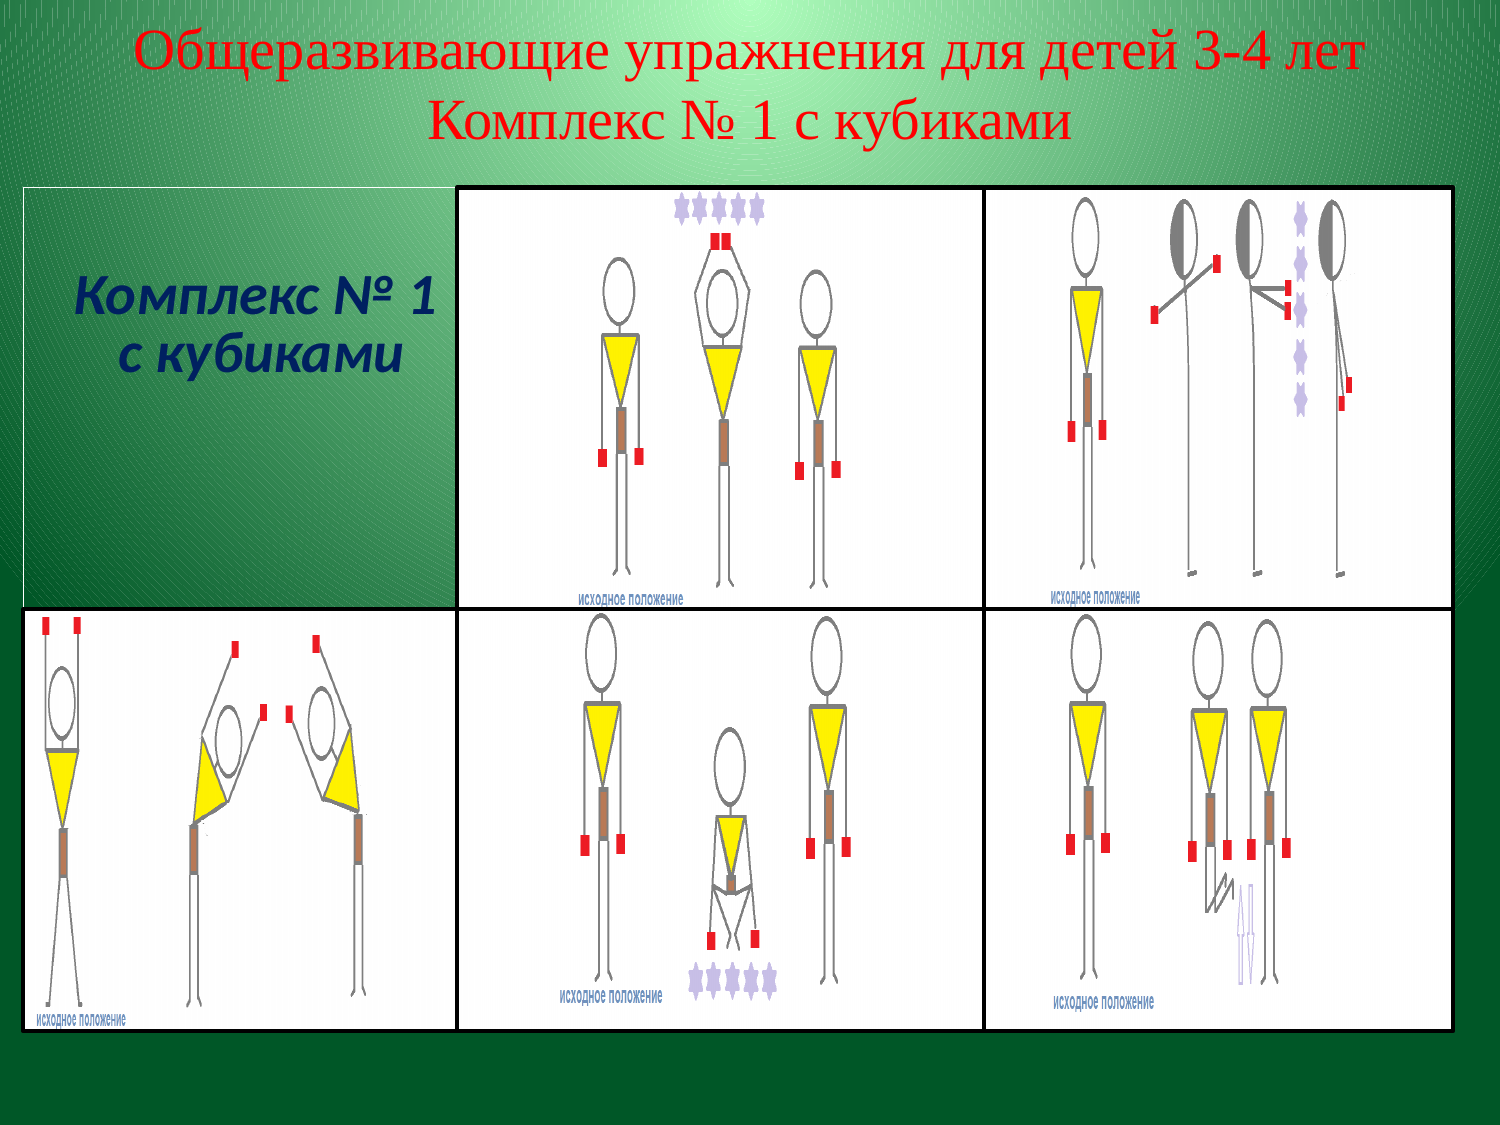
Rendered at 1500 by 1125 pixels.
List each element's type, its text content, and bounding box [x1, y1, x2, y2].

table_header Комплекс № 1 с кубиками [24, 188, 453, 607]
text_box Общеразвивающие упражнения для детей 3-4 лет Комплекс № 1 с кубиками [0, 4, 1500, 159]
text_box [1013, 617, 1454, 1032]
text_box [23, 609, 481, 1032]
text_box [995, 187, 1454, 610]
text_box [482, 609, 1008, 1032]
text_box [456, 187, 993, 607]
